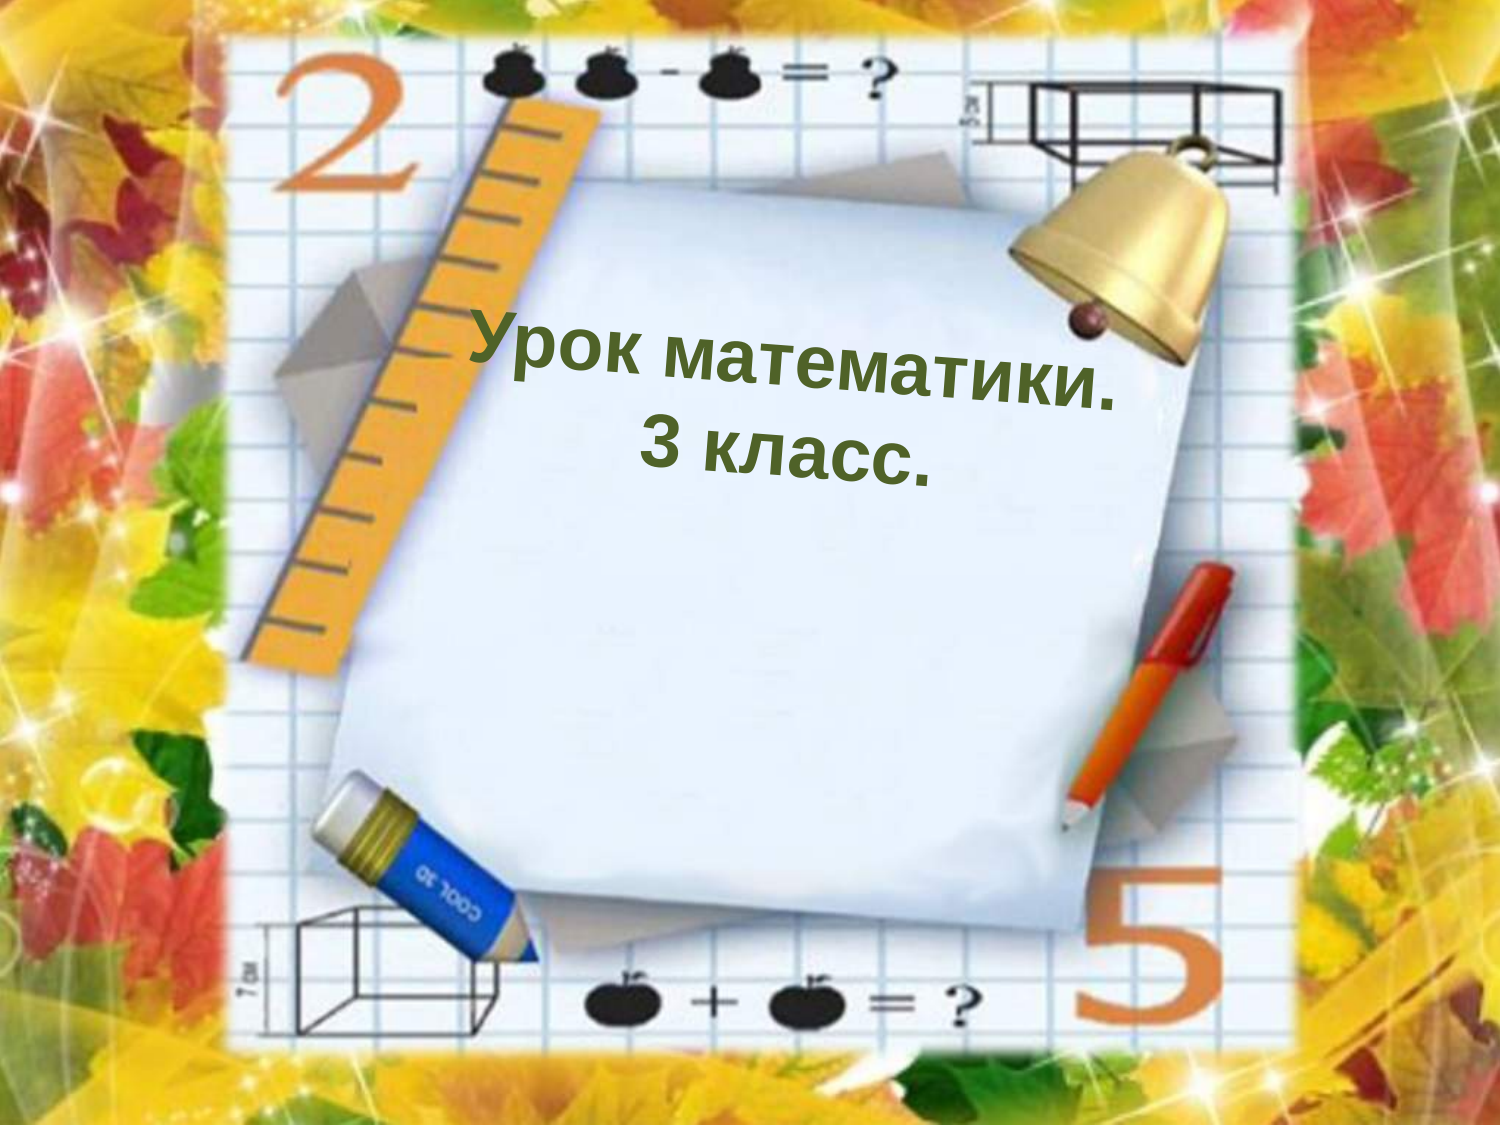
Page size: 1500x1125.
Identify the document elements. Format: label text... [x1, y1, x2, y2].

title Урок математики. 3 класс. [413, 253, 1169, 551]
picture [0, 0, 1500, 1125]
